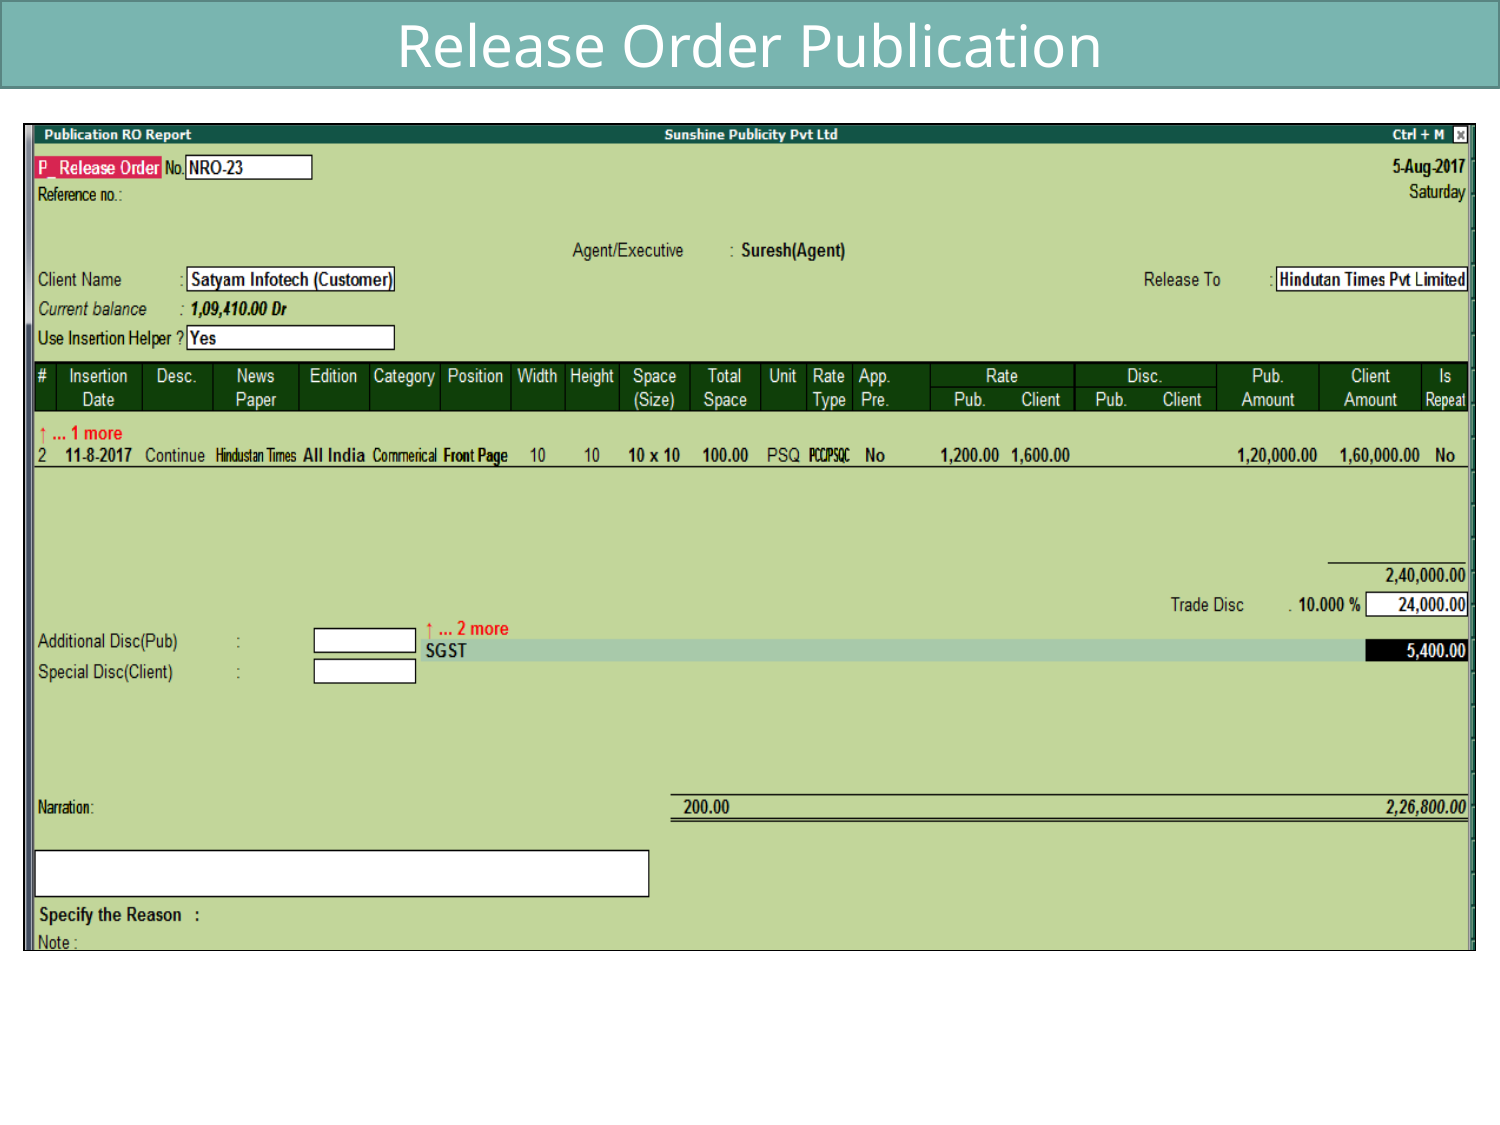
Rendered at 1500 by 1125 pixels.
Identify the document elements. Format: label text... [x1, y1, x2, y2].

picture [24, 124, 1476, 951]
text_box Release Order Publication [0, 0, 1500, 89]
